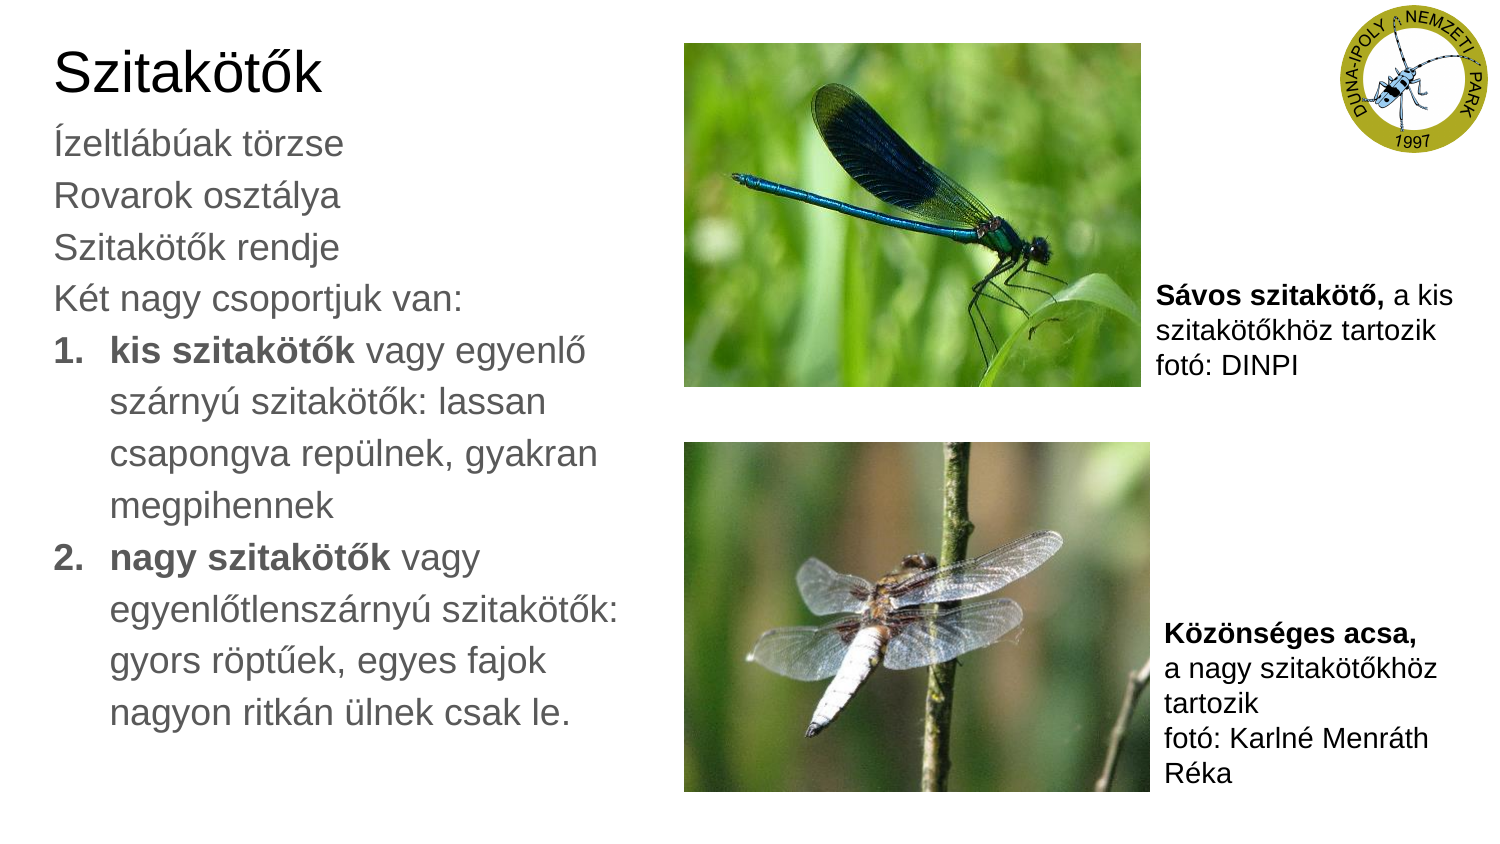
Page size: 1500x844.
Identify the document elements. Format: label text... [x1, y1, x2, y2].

title Szitakötők [38, 18, 1334, 113]
text_box Sávos szitakötő, a kis szitakötőkhöz tartozik fotó: DINPI [1145, 268, 1488, 389]
text_box Közönséges acsa, a nagy szitakötőkhöz tartozik fotó: Karlné Menráth Réka [1152, 606, 1488, 797]
list Ízeltlábúak törzse Rovarok osztálya Szitakötők rendje Két nagy csoportjuk van: kis szitakötők vagy egyenlő szárnyú szitakötők: lassan csapongva repülnek, gyakran megpihennek nagy szitakötők vagy egyenlőtlenszárnyú szitakötők: gyors röptűek, egyes fajok nagyon ritkán ülnek csak le. [38, 97, 685, 799]
picture [684, 442, 1150, 792]
picture [683, 43, 1142, 387]
picture [1339, 5, 1488, 153]
